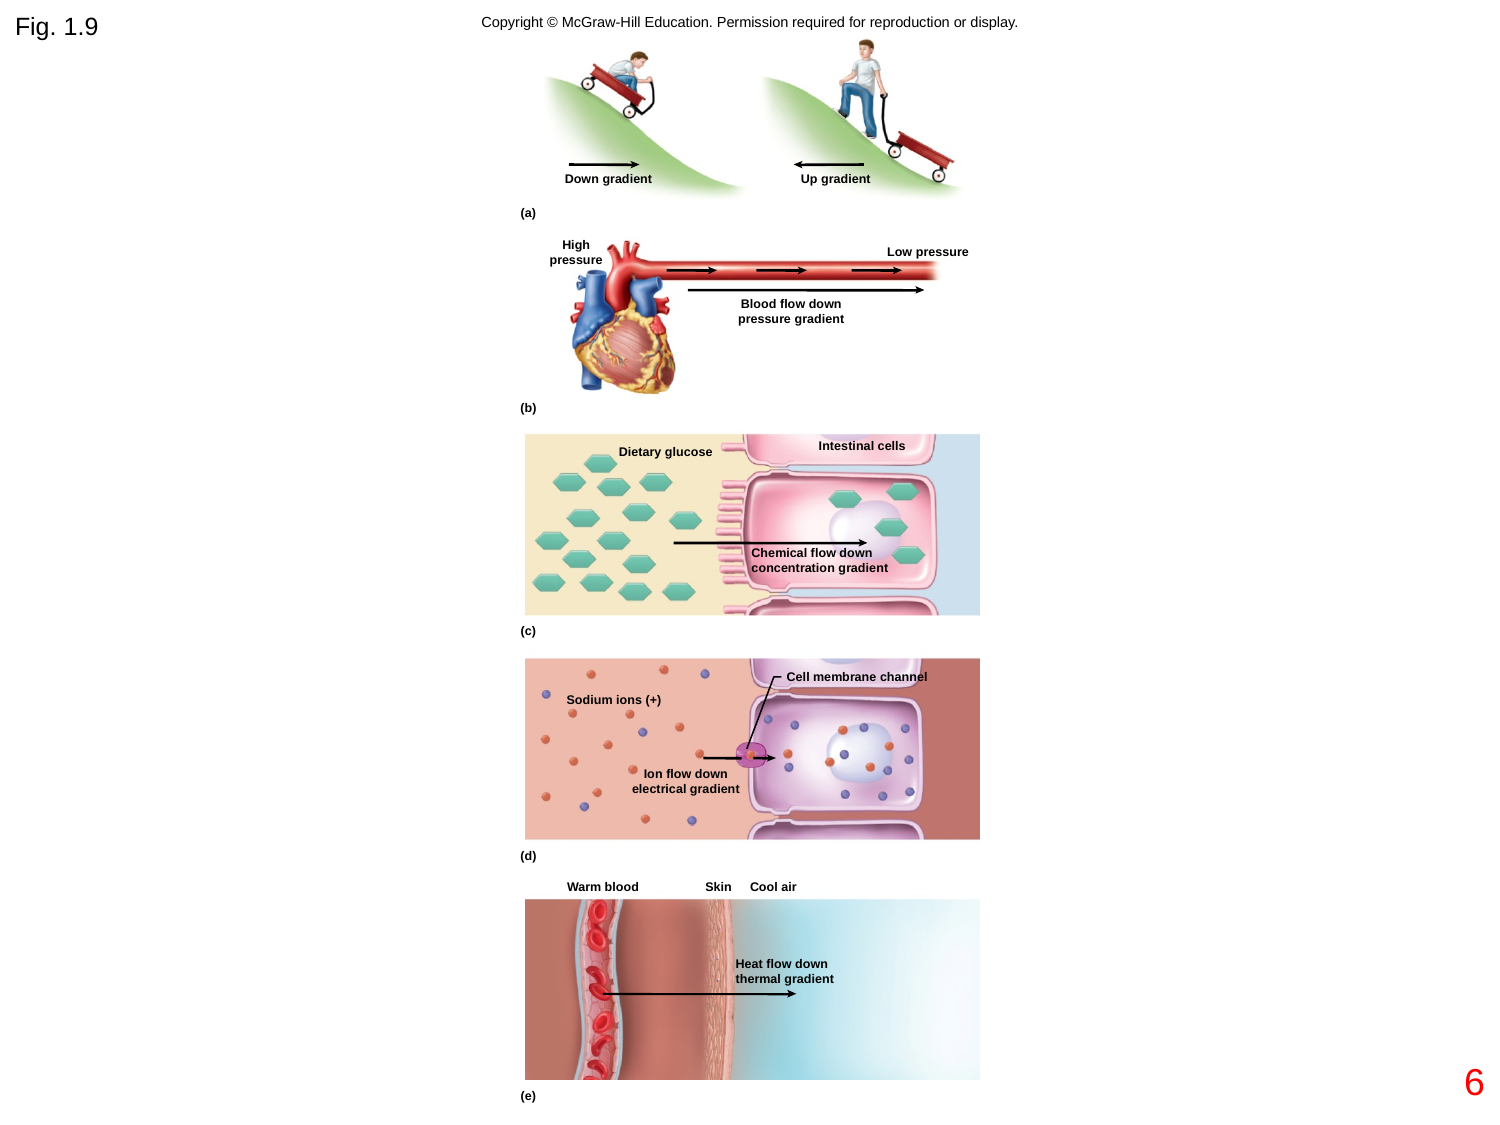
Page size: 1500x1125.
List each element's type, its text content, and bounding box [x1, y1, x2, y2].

text_box Copyright © McGraw-Hill Education. Permission required for reproduction or display. [184, 5, 1316, 38]
picture [525, 36, 981, 1080]
title Fig. 1.9 [0, 6, 376, 45]
text_box (e) [520, 1087, 537, 1104]
